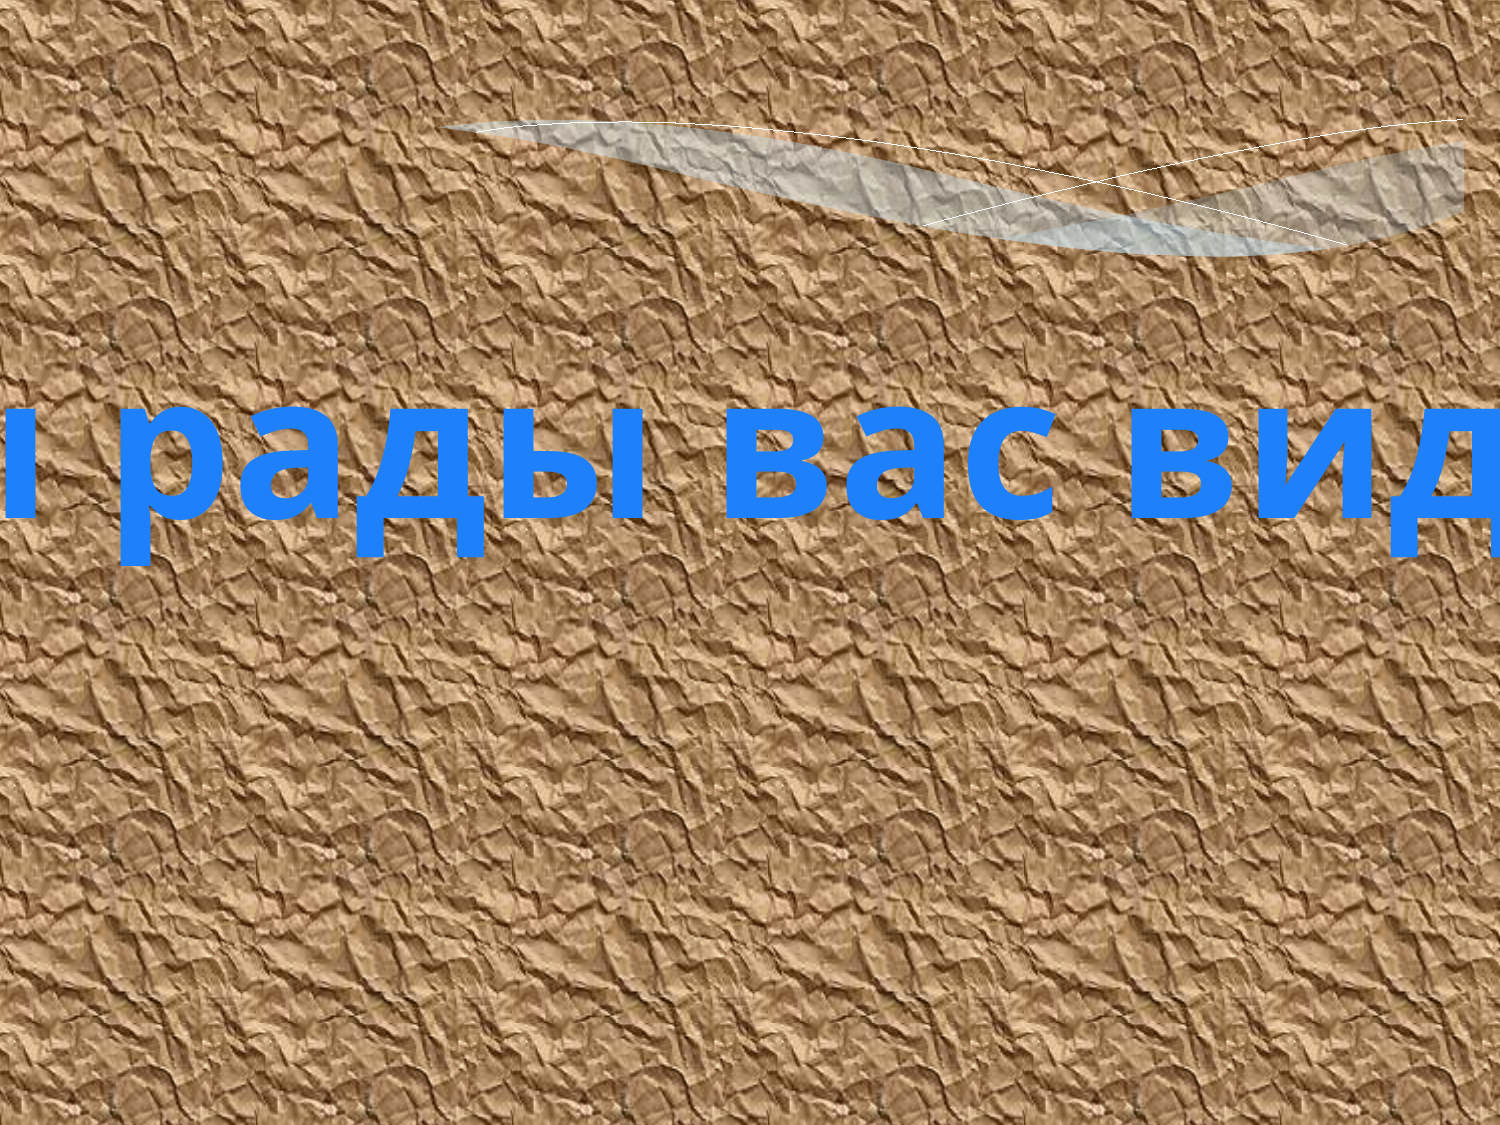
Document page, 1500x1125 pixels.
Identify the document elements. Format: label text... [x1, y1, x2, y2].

picture [0, 0, 1500, 311]
picture [0, 567, 1500, 1125]
text_box Мы рады вас видеть [0, 311, 1500, 567]
